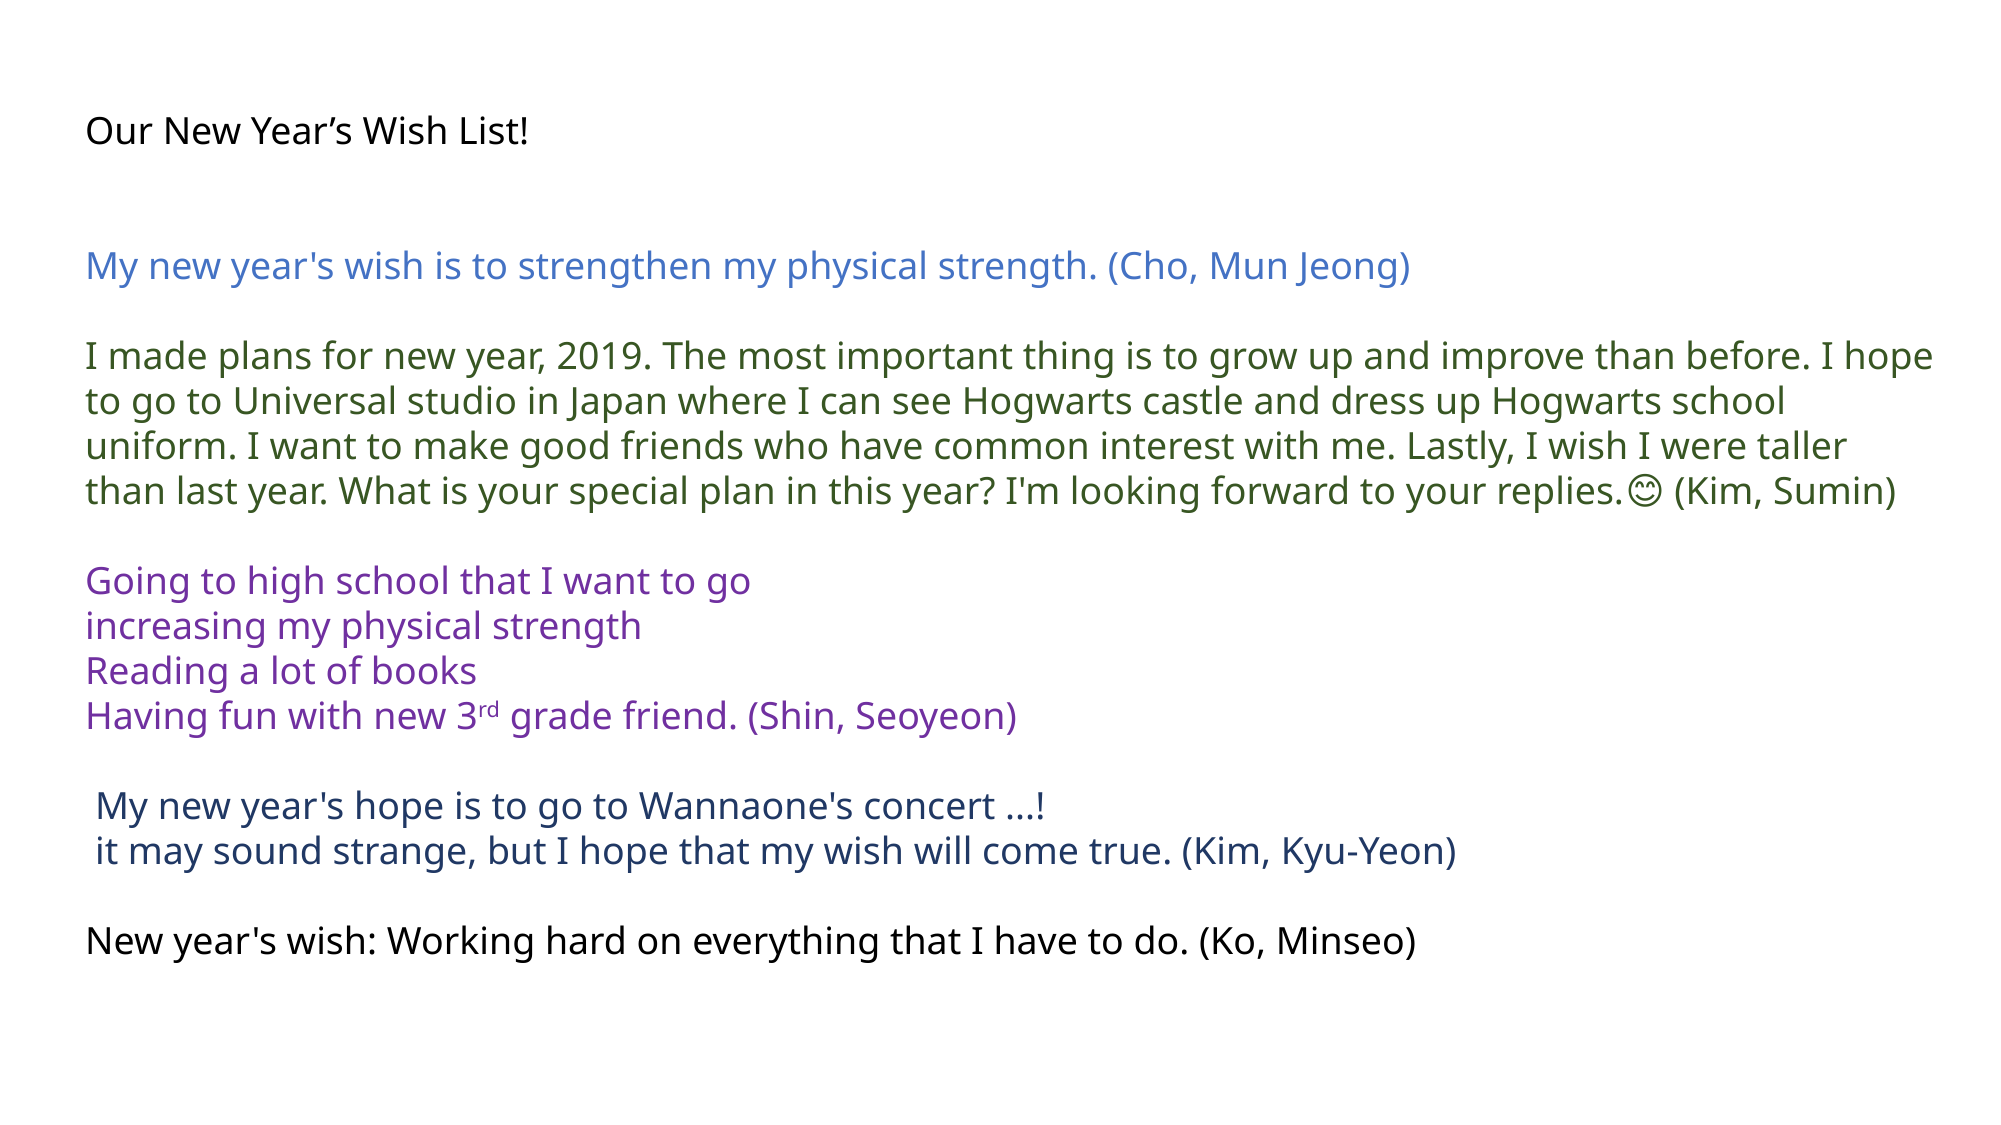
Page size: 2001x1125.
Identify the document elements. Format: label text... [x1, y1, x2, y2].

text_box Our New Year’s Wish List! My new year's wish is to strengthen my physical strength. (Cho, Mun Jeong) I made plans for new year, 2019. The most important thing is to grow up and improve than before. I hope to go to Universal studio in Japan where I can see Hogwarts castle and dress up Hogwarts school uniform. I want to make good friends who have common interest with me. Lastly, I wish I were taller than last year. What is your special plan in this year? I'm looking forward to your replies.😊 (Kim, Sumin) Going to high school that I want to go increasing my physical strength Reading a lot of books Having fun with new 3rd grade friend. (Shin, Seoyeon) My new year's hope is to go to Wannaone's concert ...! it may sound strange, but I hope that my wish will come true. (Kim, Kyu-Yeon) New year's wish: Working hard on everything that I have to do. (Ko, Minseo) [70, 99, 1954, 1125]
